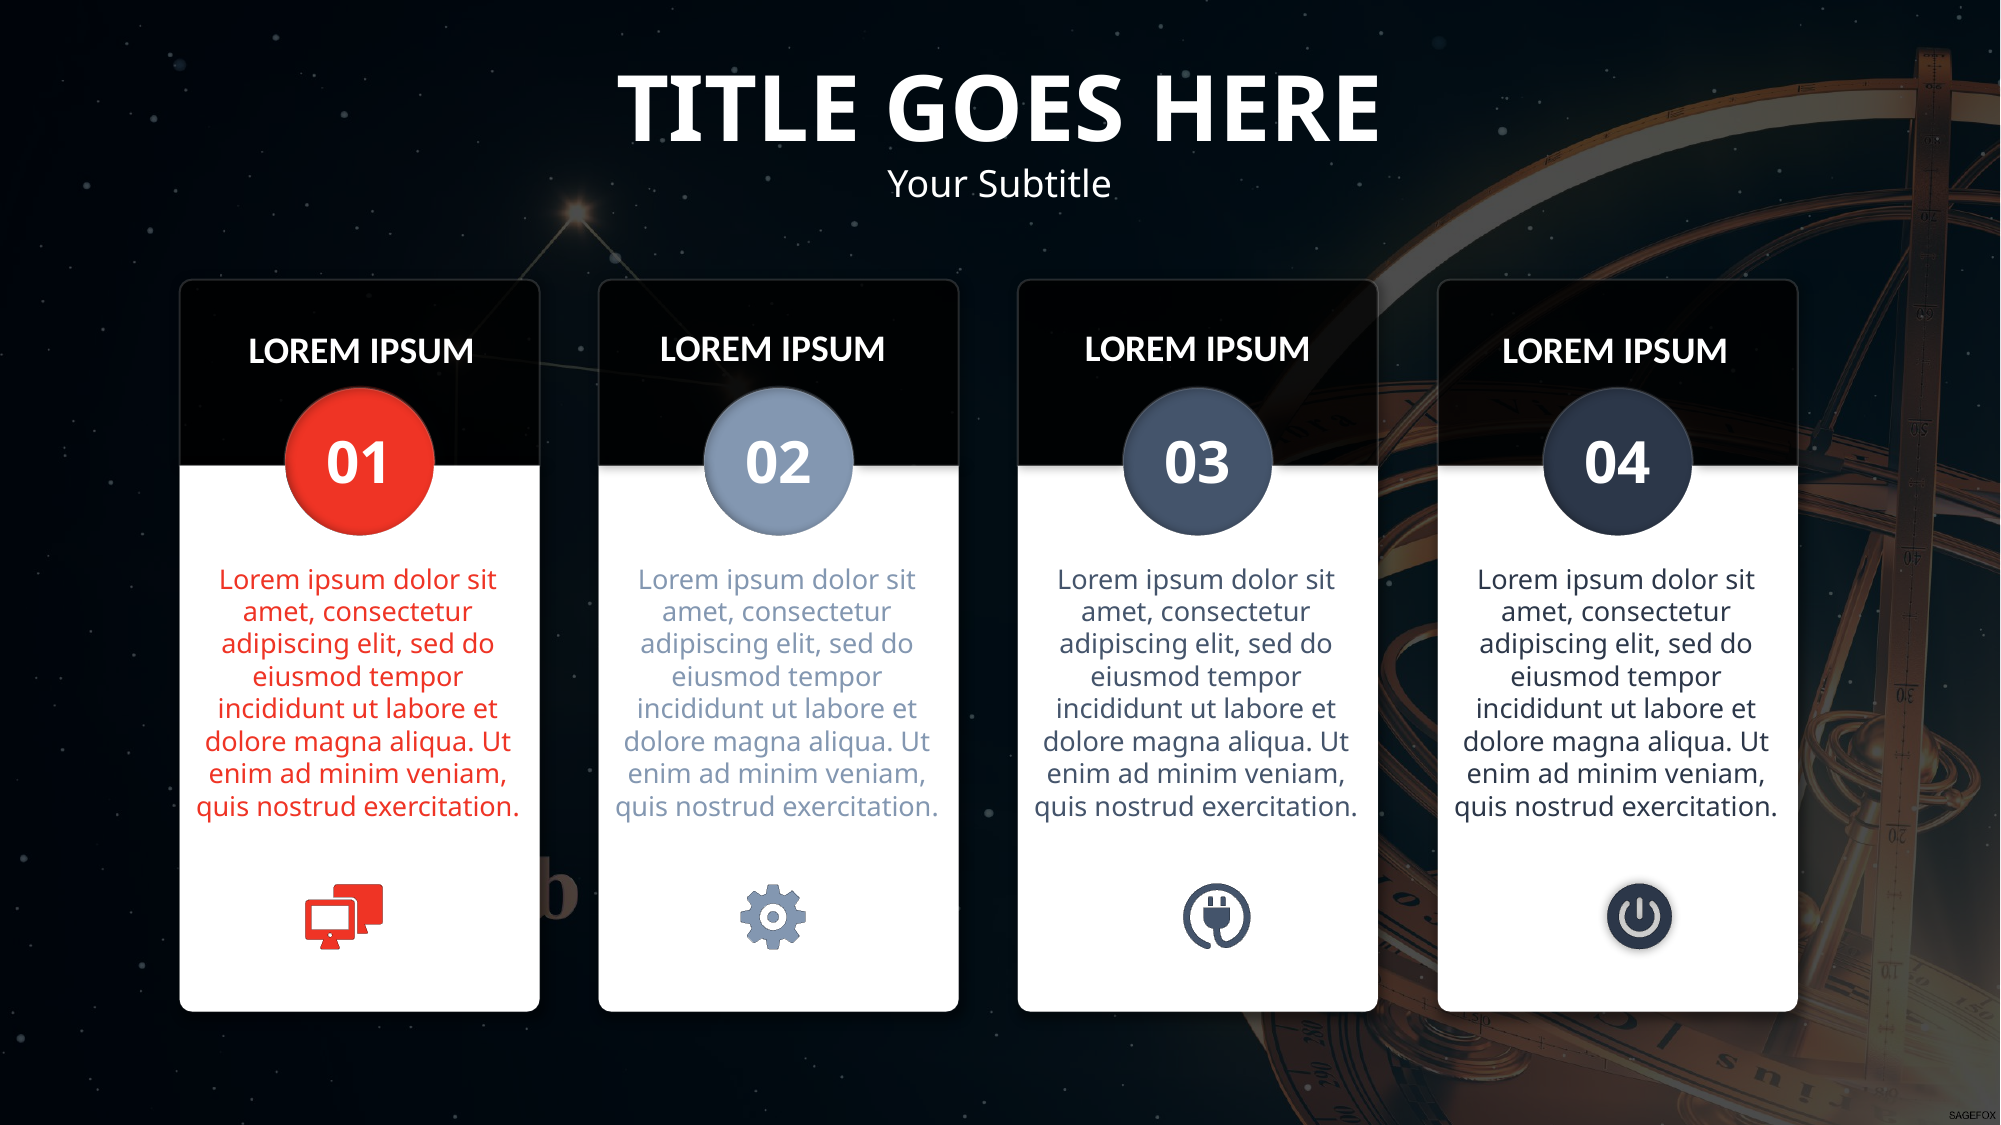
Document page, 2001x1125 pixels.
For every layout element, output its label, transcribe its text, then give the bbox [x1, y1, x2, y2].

text_box [1436, 467, 1799, 1013]
text_box 03 [1133, 466, 1269, 528]
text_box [305, 884, 383, 949]
text_box 02 [714, 466, 849, 528]
text_box 04 [1553, 466, 1689, 528]
text_box [1607, 883, 1672, 950]
text_box [178, 464, 541, 1013]
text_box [179, 279, 542, 466]
text_box Lorem ipsum dolor sit amet, consectetur adipiscing elit, sed do eiusmod tempor incididunt ut labore et dolore magna aliqua. Ut enim ad minim veniam, quis nostrud exercitation. [597, 554, 957, 830]
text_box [593, 279, 959, 466]
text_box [1017, 279, 1378, 466]
text_box 01 [295, 466, 430, 528]
text_box Lorem ipsum dolor sit amet, consectetur adipiscing elit, sed do eiusmod tempor incididunt ut labore et dolore magna aliqua. Ut enim ad minim veniam, quis nostrud exercitation. [1016, 554, 1376, 830]
text_box TITLE GOES HERE Your Subtitle [548, 42, 1452, 212]
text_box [1183, 883, 1251, 949]
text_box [1435, 279, 1798, 466]
text_box [597, 466, 960, 1013]
picture [0, 0, 2001, 1125]
text_box [1016, 467, 1379, 1013]
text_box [740, 884, 806, 949]
text_box Lorem ipsum dolor sit amet, consectetur adipiscing elit, sed do eiusmod tempor incididunt ut labore et dolore magna aliqua. Ut enim ad minim veniam, quis nostrud exercitation. [178, 554, 538, 830]
text_box Lorem ipsum dolor sit amet, consectetur adipiscing elit, sed do eiusmod tempor incididunt ut labore et dolore magna aliqua. Ut enim ad minim veniam, quis nostrud exercitation. [1436, 554, 1796, 830]
